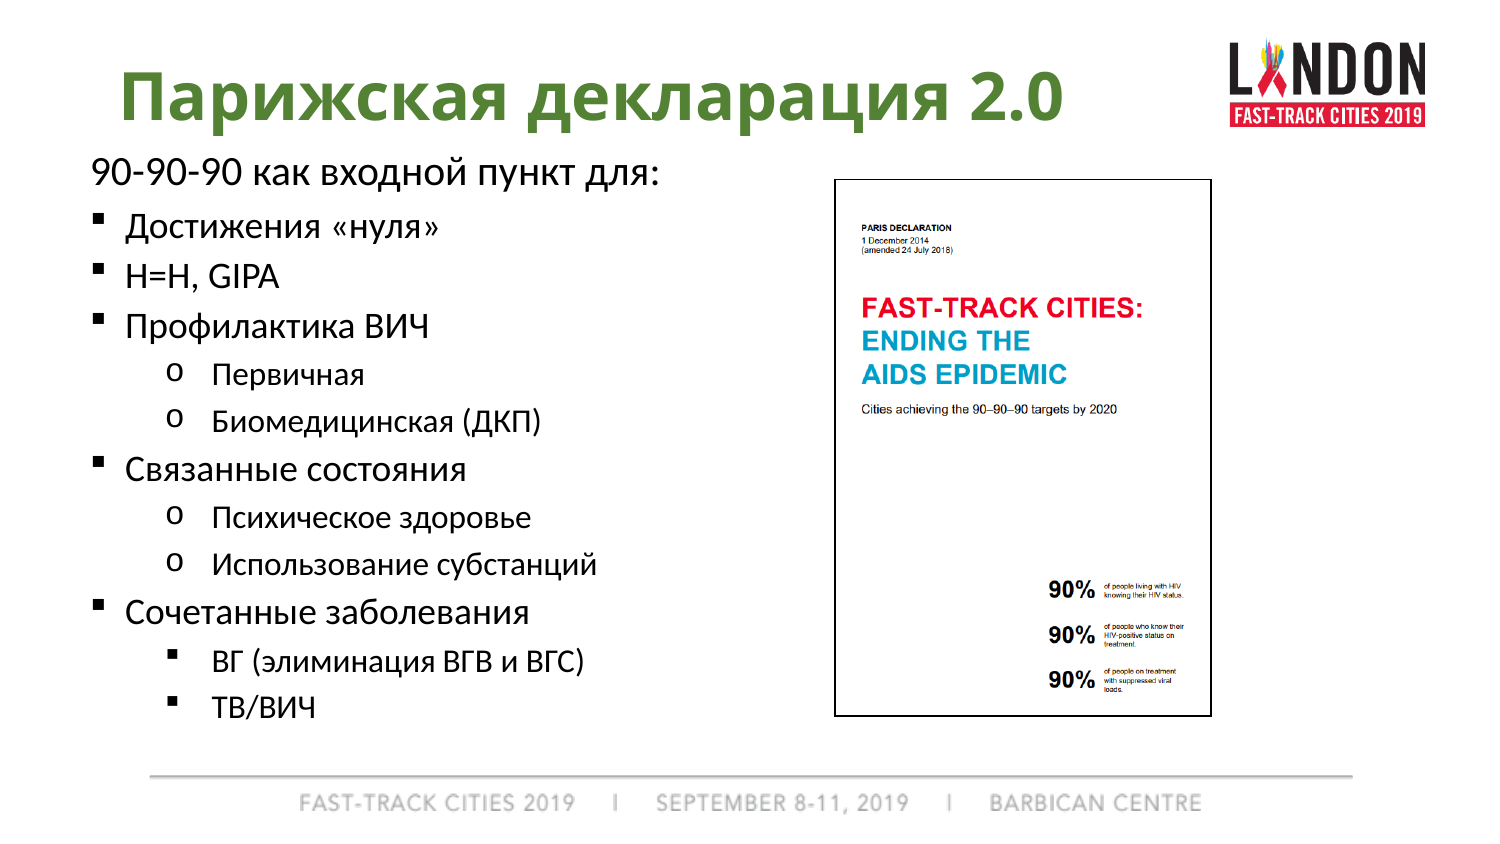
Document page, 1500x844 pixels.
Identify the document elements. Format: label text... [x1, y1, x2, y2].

title Парижская декларация 2.0 [102, 17, 1398, 181]
text_box 90-90-90 как входной пункт для: Достижения «нуля» Н=Н, GIPA Профилактика ВИЧ Первичная Биомедицинская (ДКП) Связанные состояния Психическое здоровье Использование субстанций Сочетанные заболевания ВГ (элиминация ВГВ и ВГС) TB/ВИЧ [74, 128, 750, 719]
picture [835, 180, 1211, 716]
